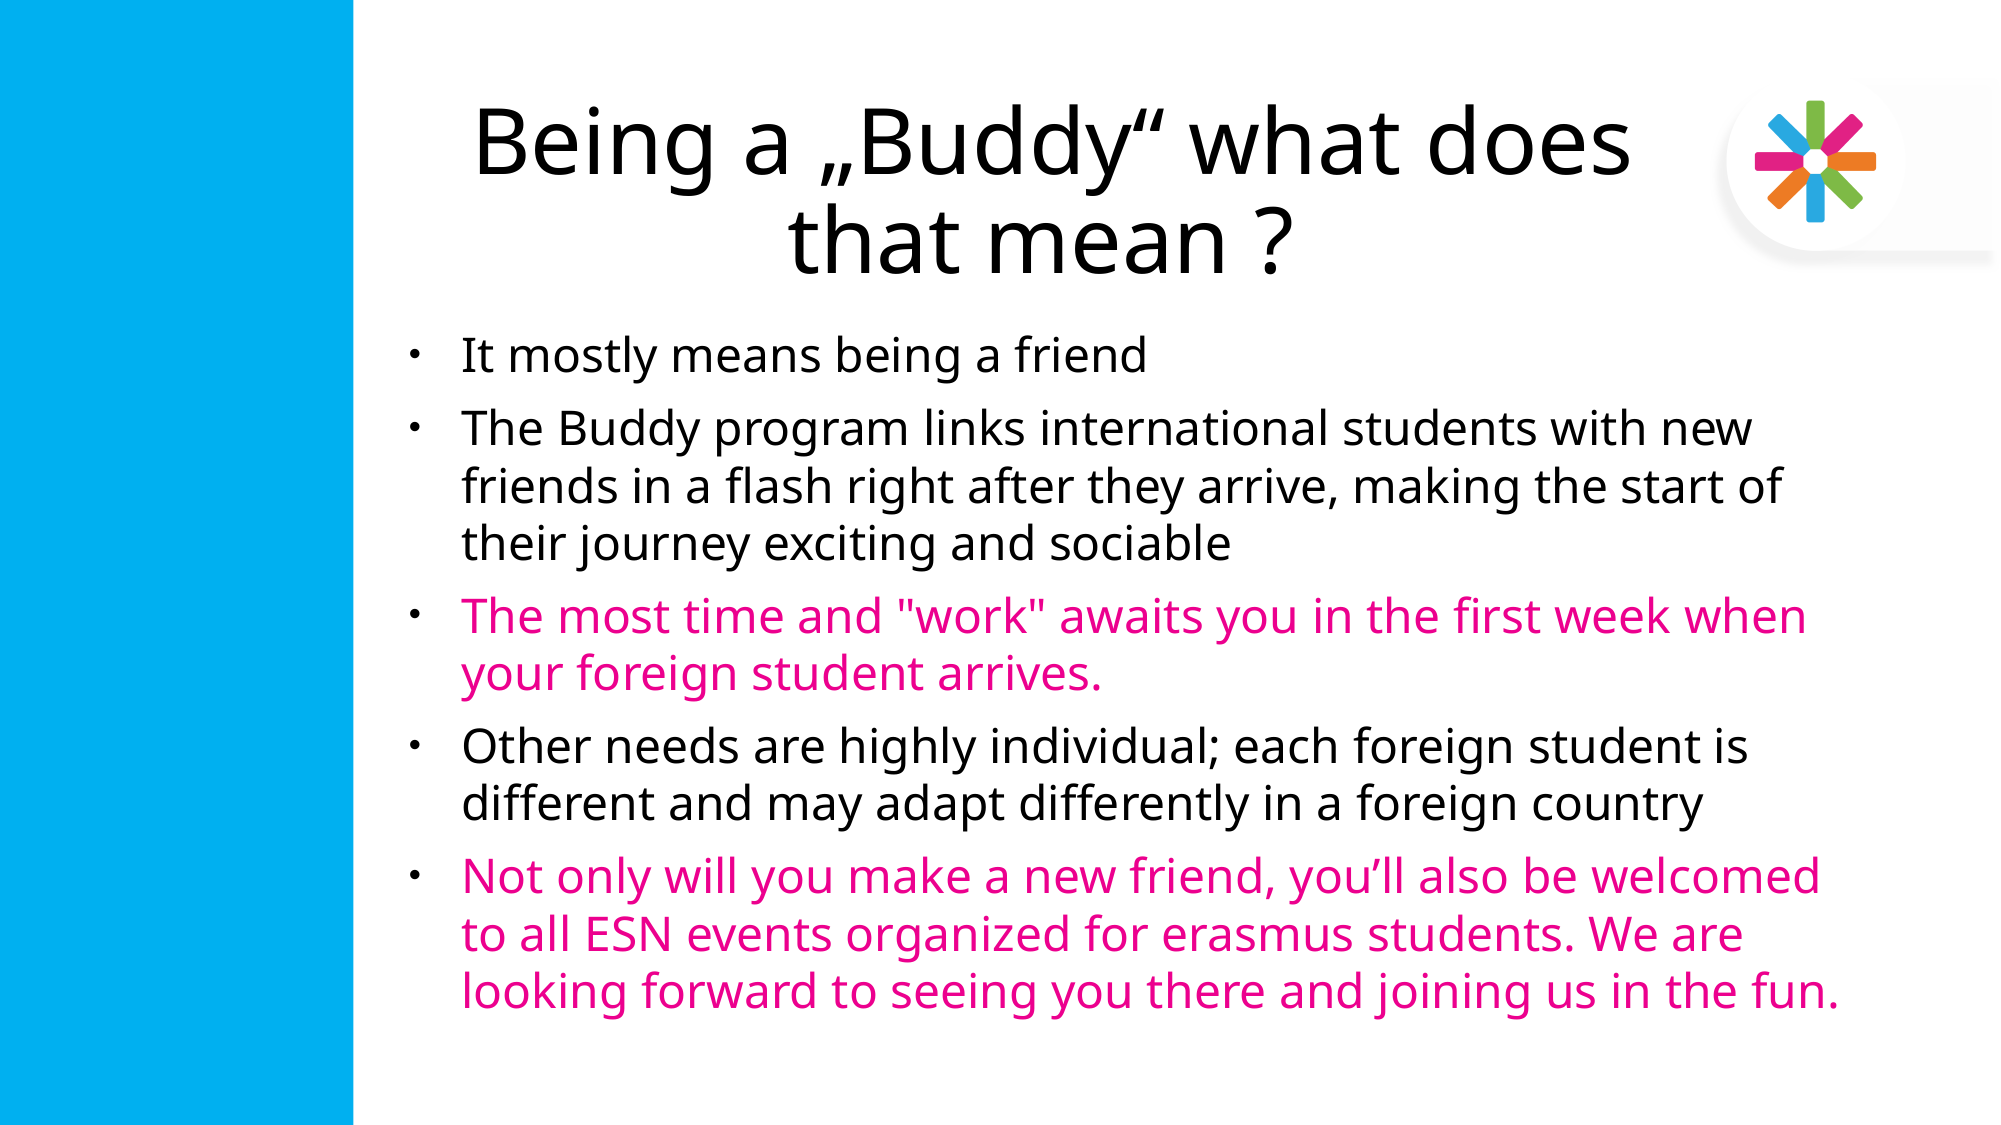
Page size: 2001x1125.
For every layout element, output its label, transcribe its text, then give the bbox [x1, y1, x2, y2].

picture [1726, 70, 2000, 251]
text_box [0, 0, 354, 1125]
title Being a „Buddy“ what does that mean ? [437, 88, 1668, 212]
list It mostly means being a friend The Buddy program links international students with new friends in a flash right after they arrive, making the start of their journey exciting and sociable The most time and "work" awaits you in the first week when your foreign student arrives. Other needs are highly individual; each foreign student is different and may adapt differently in a foreign country Not only will you make a new friend, you’ll also be welcomed to all ESN events organized for erasmus students. We are looking forward to seeing you there and joining us in the fun. [376, 317, 1863, 1083]
